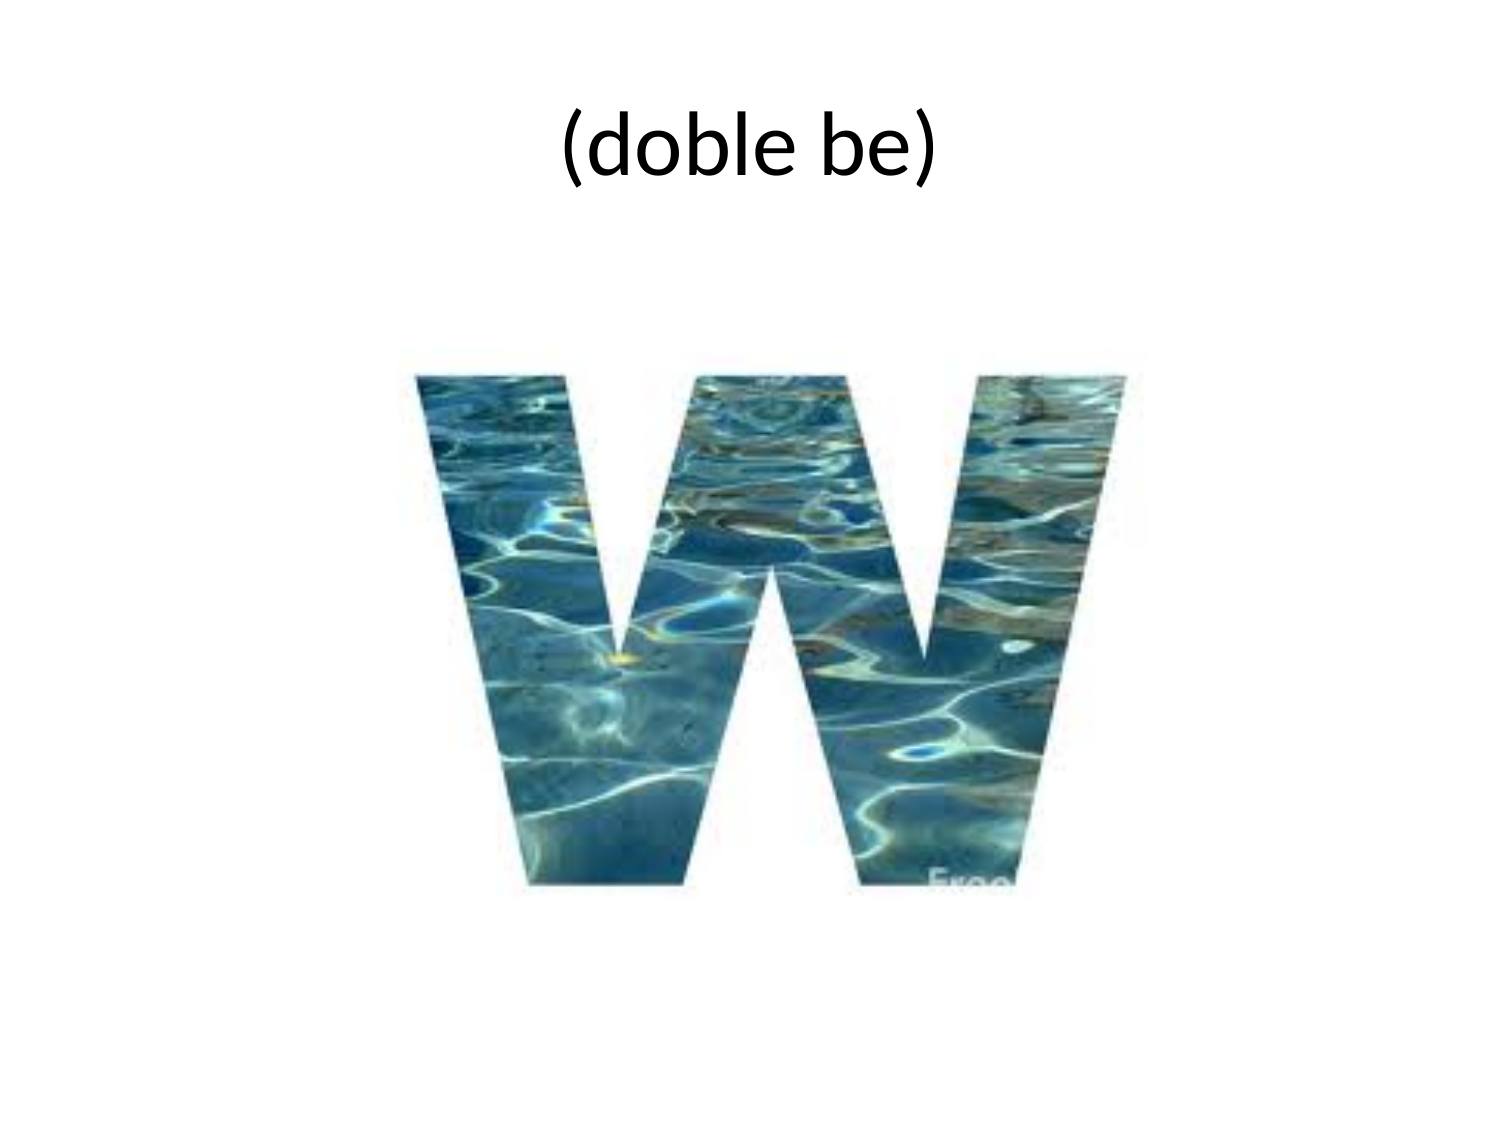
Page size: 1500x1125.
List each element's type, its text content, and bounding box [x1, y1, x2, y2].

title (doble be) [75, 45, 1425, 233]
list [349, 349, 1203, 918]
